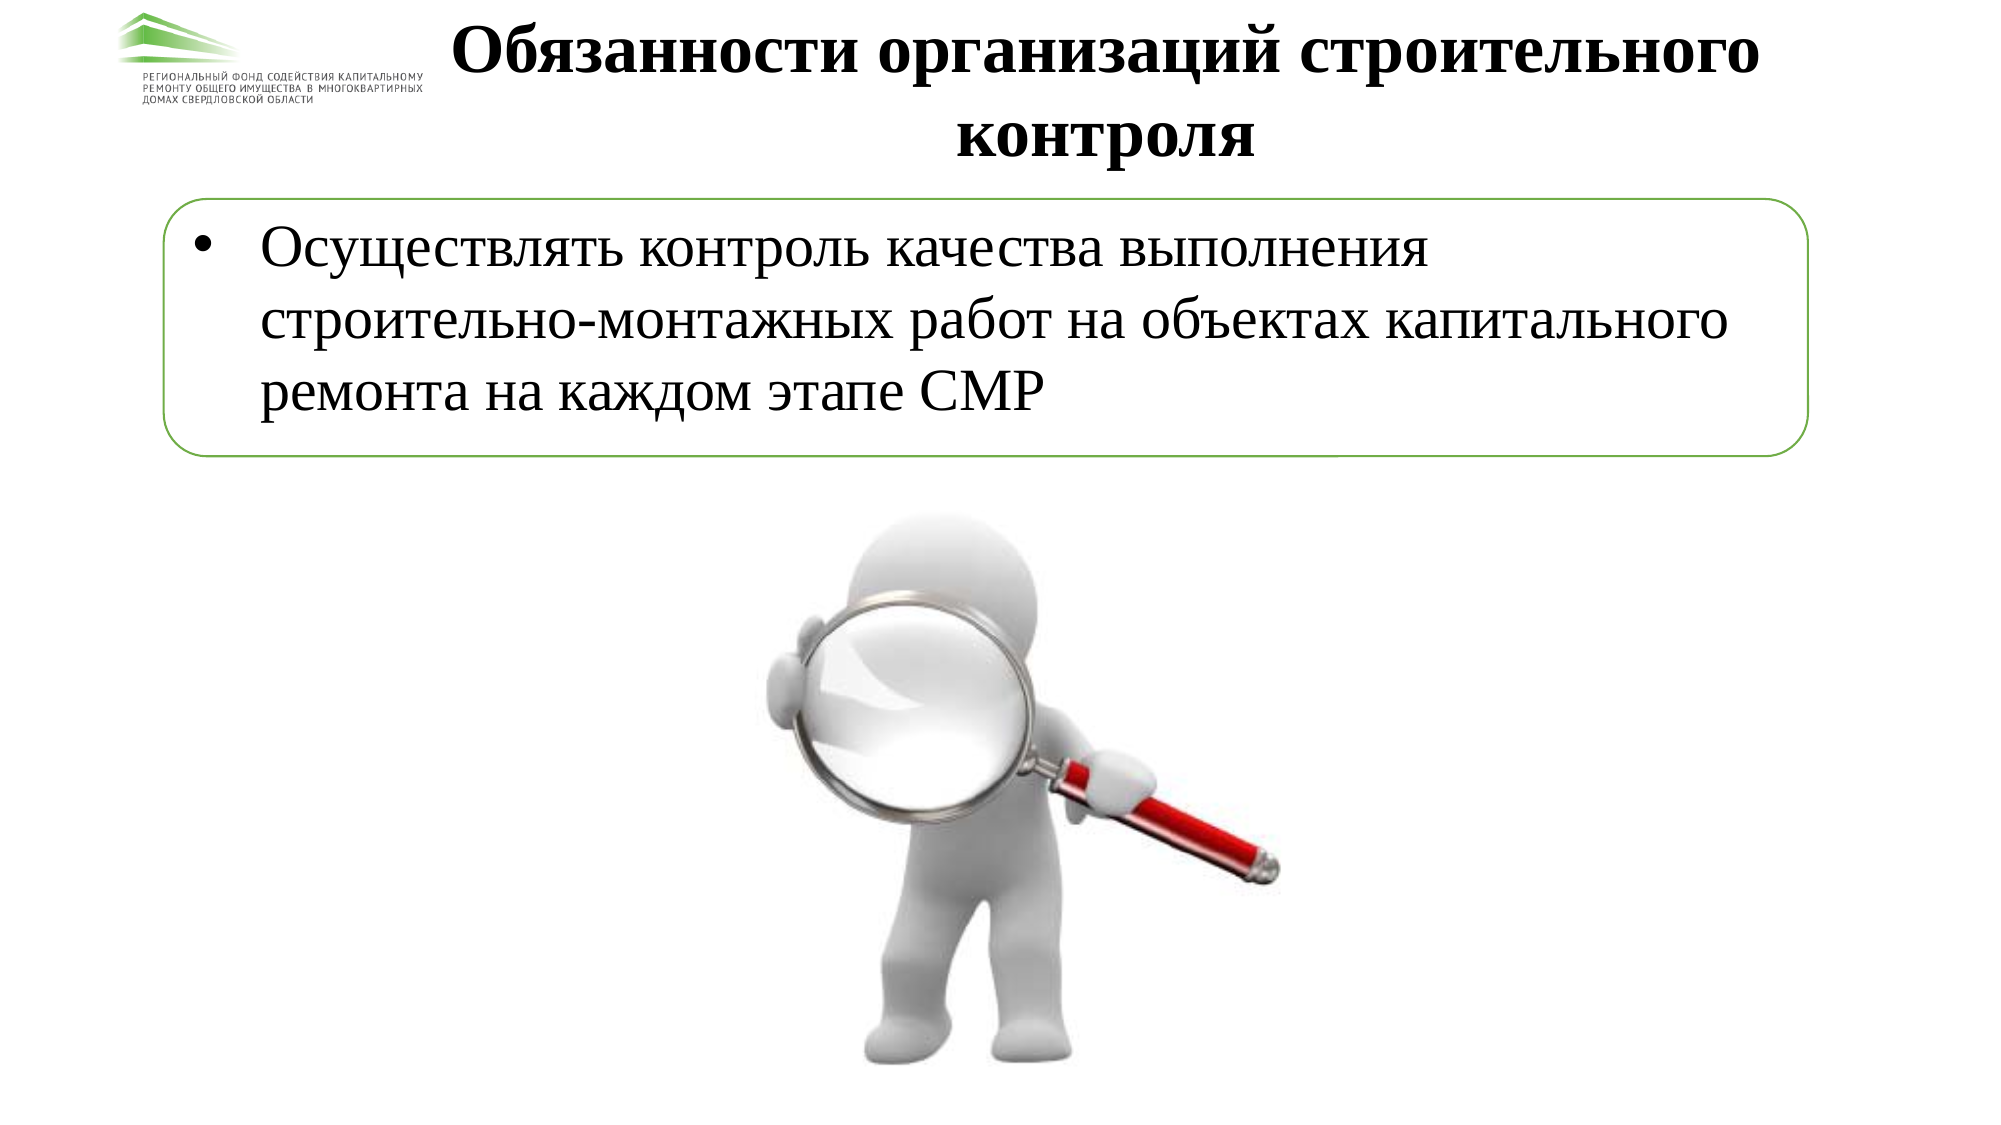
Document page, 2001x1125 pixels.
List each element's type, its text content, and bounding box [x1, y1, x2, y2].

text_box Обязанности организаций строительного контроля [376, 34, 1837, 307]
text_box [162, 209, 177, 446]
text_box [1794, 307, 1810, 447]
picture [716, 491, 1301, 1069]
picture [99, 0, 448, 114]
text_box Осуществлять контроль качества выполнения строительно-монтажных работ на объектах капитального ремонта на каждом этапе СМР [177, 198, 1794, 628]
